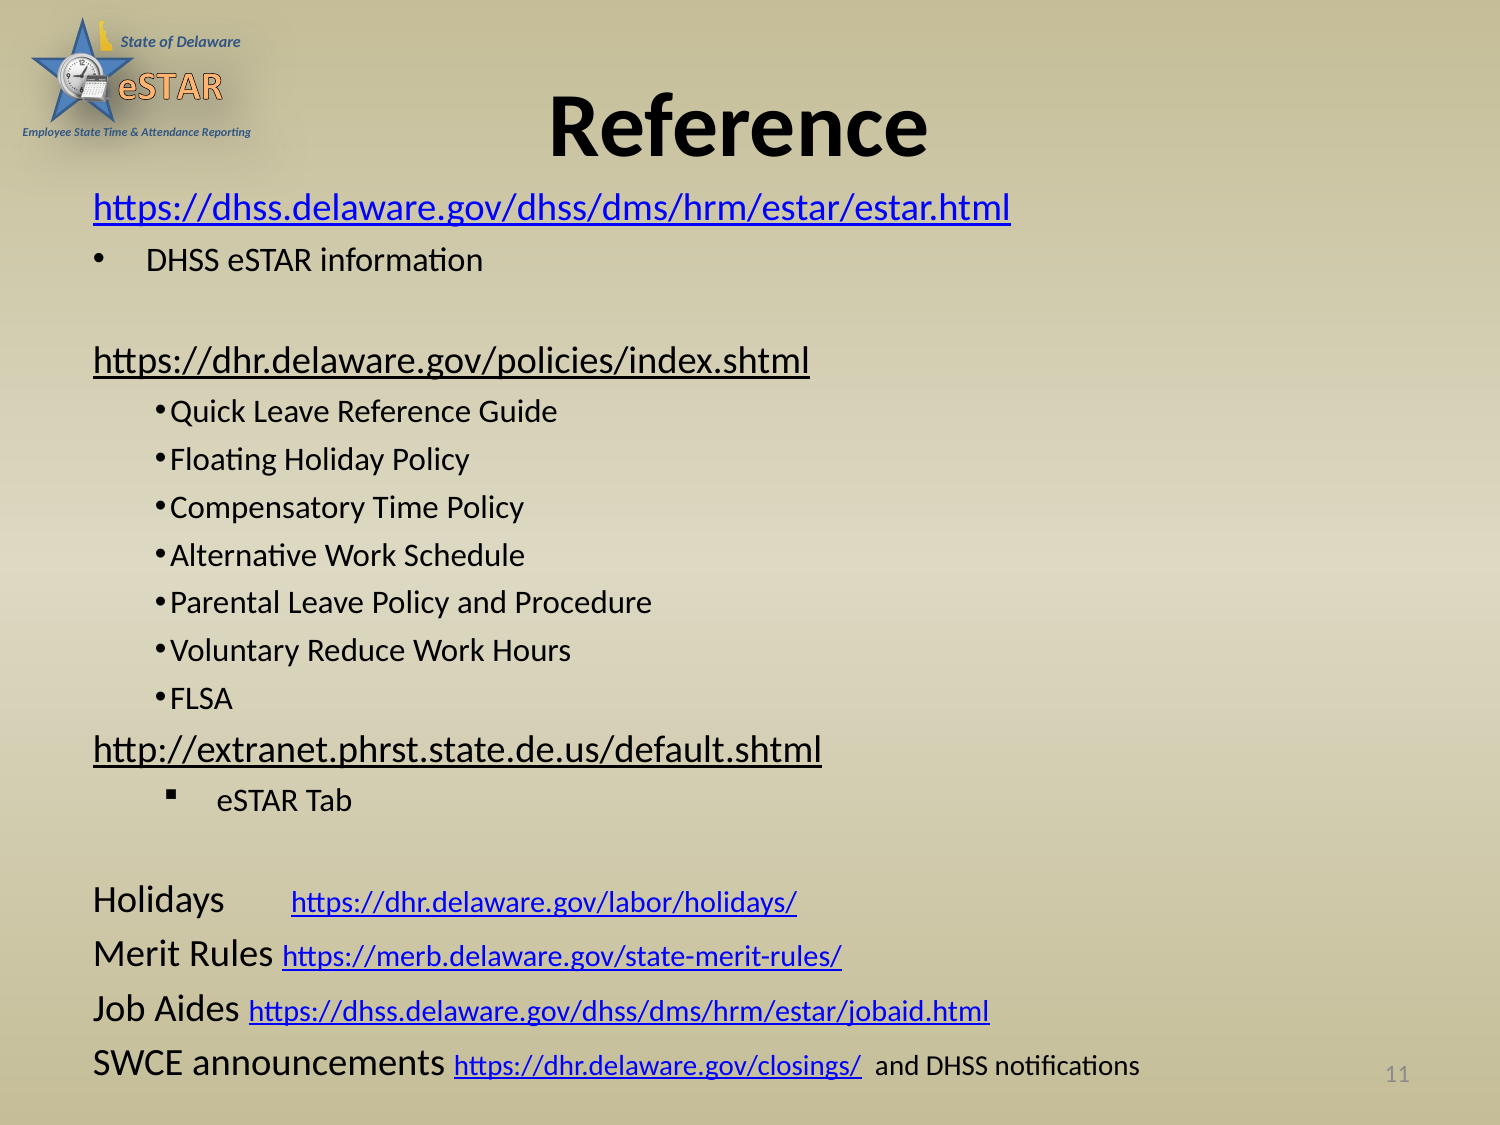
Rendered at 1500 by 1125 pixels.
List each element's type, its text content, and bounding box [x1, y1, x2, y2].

title Reference [74, 44, 1426, 174]
list https://dhss.delaware.gov/dhss/dms/hrm/estar/estar.html DHSS eSTAR information https://dhr.delaware.gov/policies/index.shtml Quick Leave Reference Guide Floating Holiday Policy Compensatory Time Policy Alternative Work Schedule Parental Leave Policy and Procedure Voluntary Reduce Work Hours FLSA http://extranet.phrst.state.de.us/default.shtml eSTAR Tab Holidays https://dhr.delaware.gov/labor/holidays/ Merit Rules https://merb.delaware.gov/state-merit-rules/ Job Aides https://dhss.delaware.gov/dhss/dms/hrm/estar/jobaid.html SWCE announcements https://dhr.delaware.gov/closings/ and DHSS notifications [24, 174, 1463, 1103]
slide_number 11 [1074, 1042, 1425, 1103]
